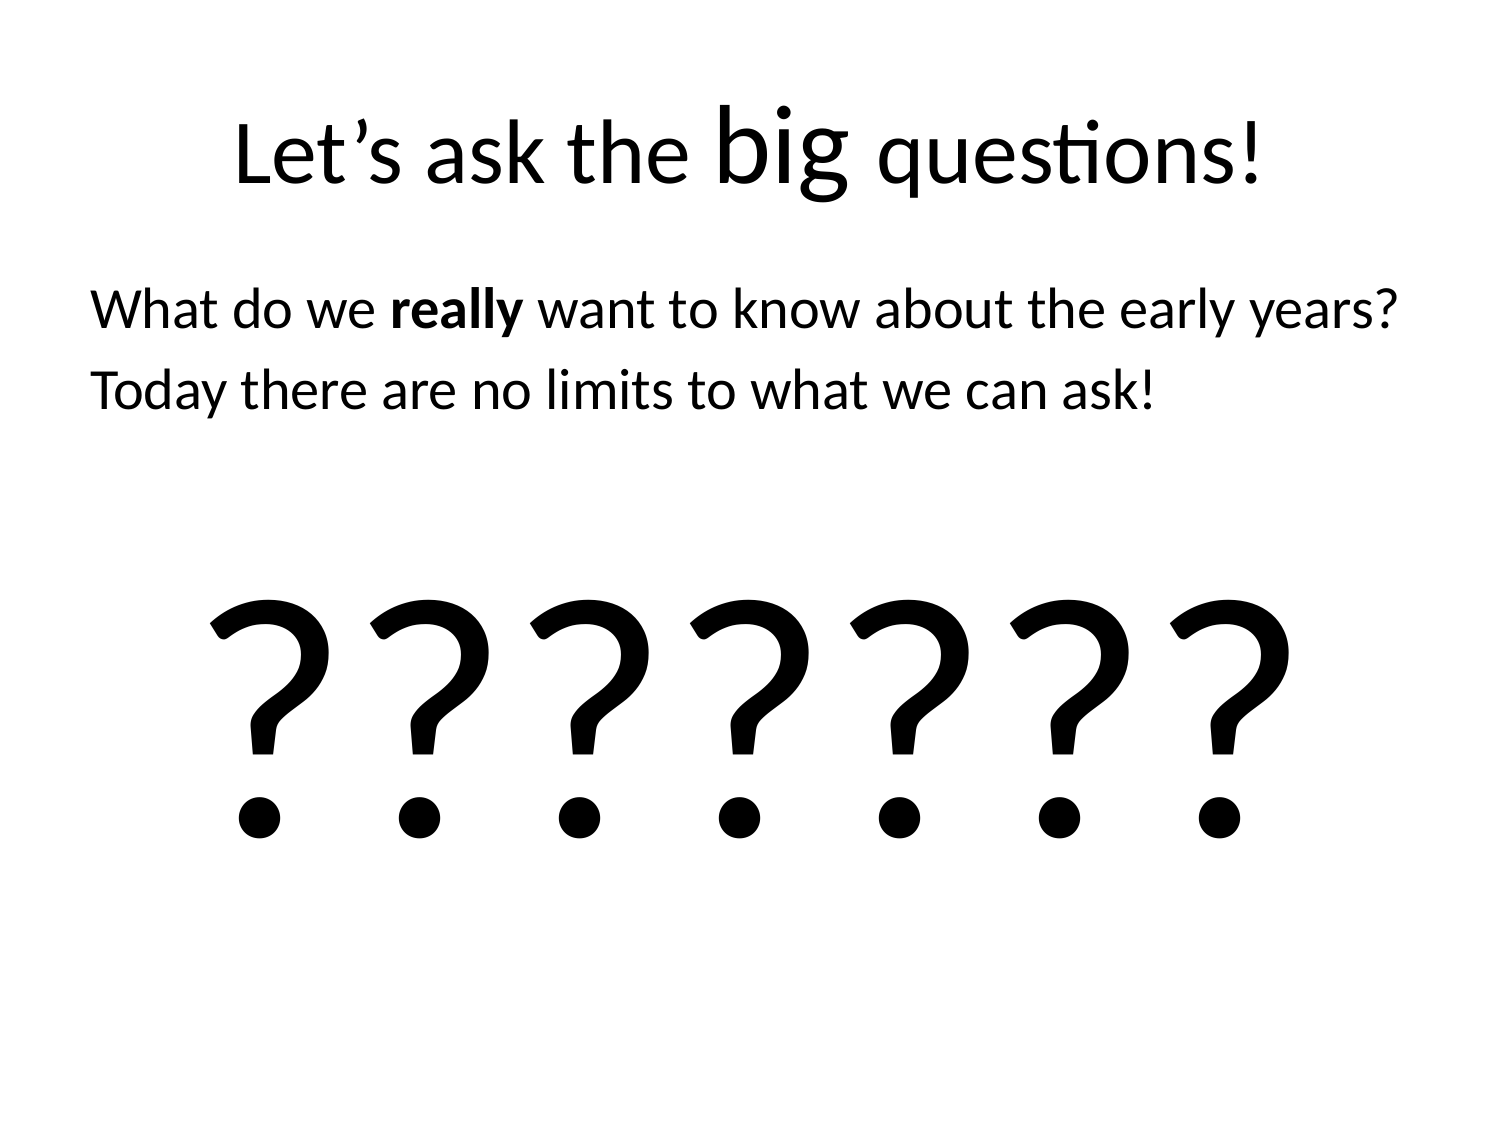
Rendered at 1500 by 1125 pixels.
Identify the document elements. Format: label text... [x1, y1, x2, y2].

title Let’s ask the big questions! [75, 45, 1425, 233]
list What do we really want to know about the early years? Today there are no limits to what we can ask! ??????? [75, 262, 1425, 1005]
